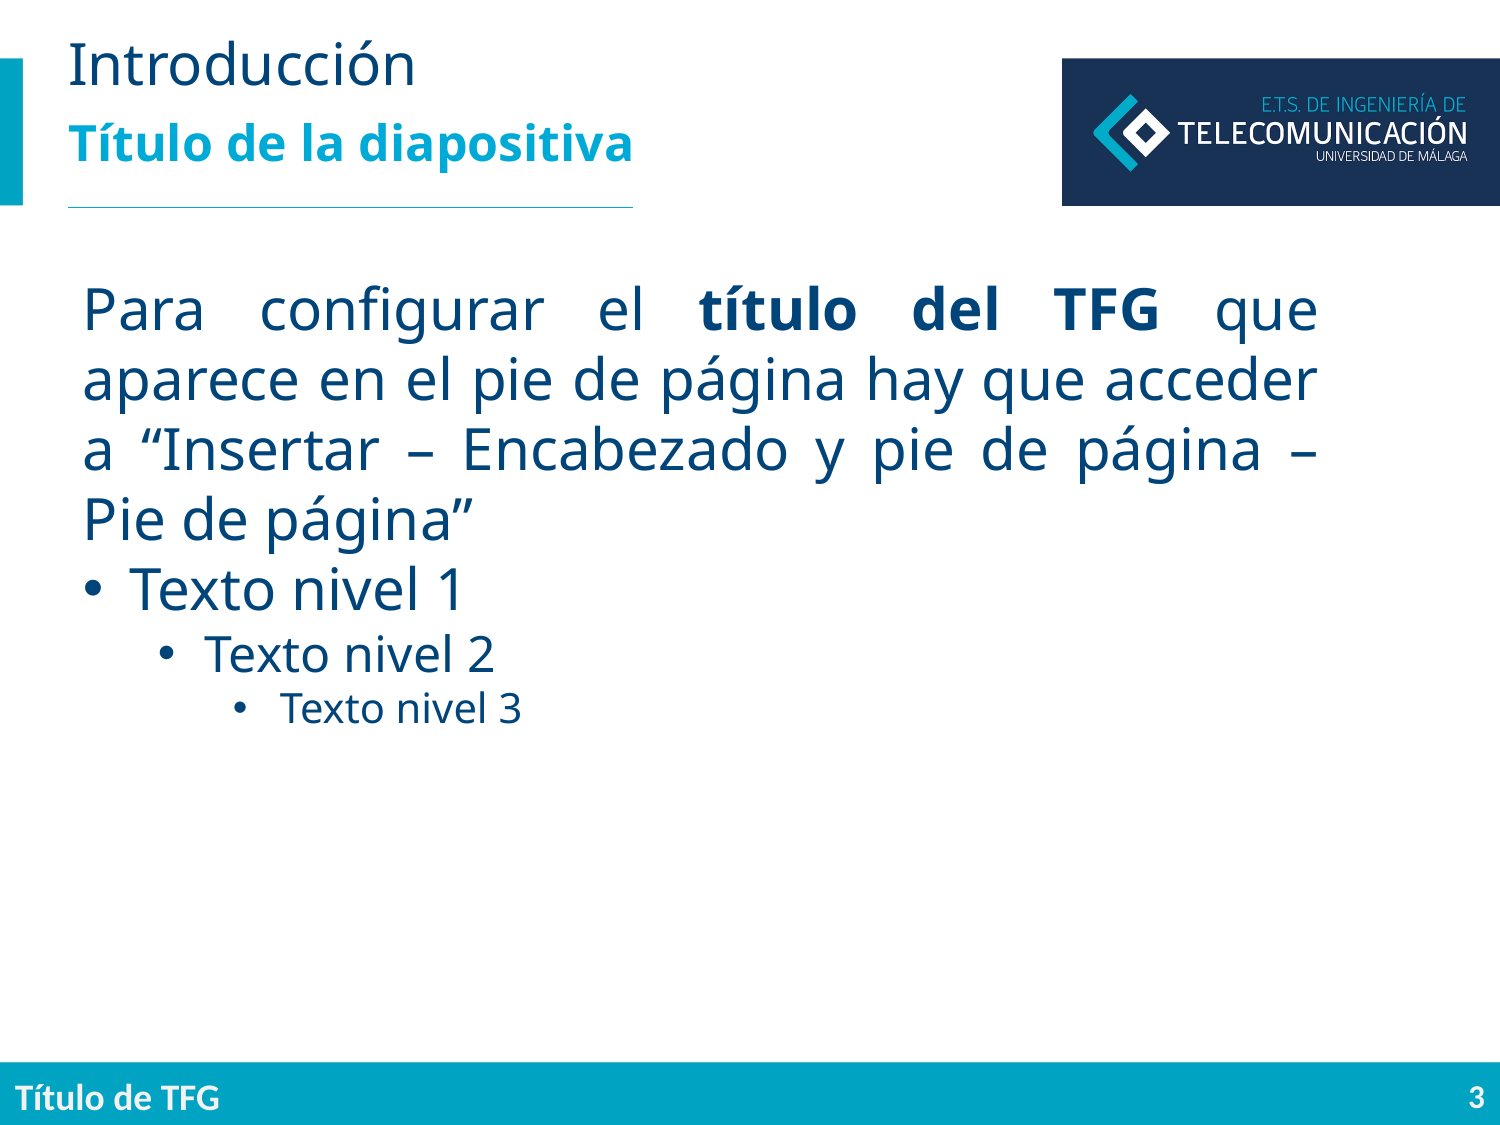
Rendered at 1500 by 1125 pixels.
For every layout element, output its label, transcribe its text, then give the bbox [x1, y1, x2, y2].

picture [0, 0, 1500, 1065]
slide_number 3 [1408, 1065, 1500, 1125]
footer Título de TFG [0, 1065, 1408, 1125]
text_box Introducción [53, 19, 1163, 104]
text_box Título de la diapositiva [53, 104, 1163, 180]
text_box Para configurar el título del TFG que aparece en el pie de página hay que acceder a “Insertar – Encabezado y pie de página – Pie de página” Texto nivel 1 Texto nivel 2 Texto nivel 3 [68, 264, 1334, 740]
